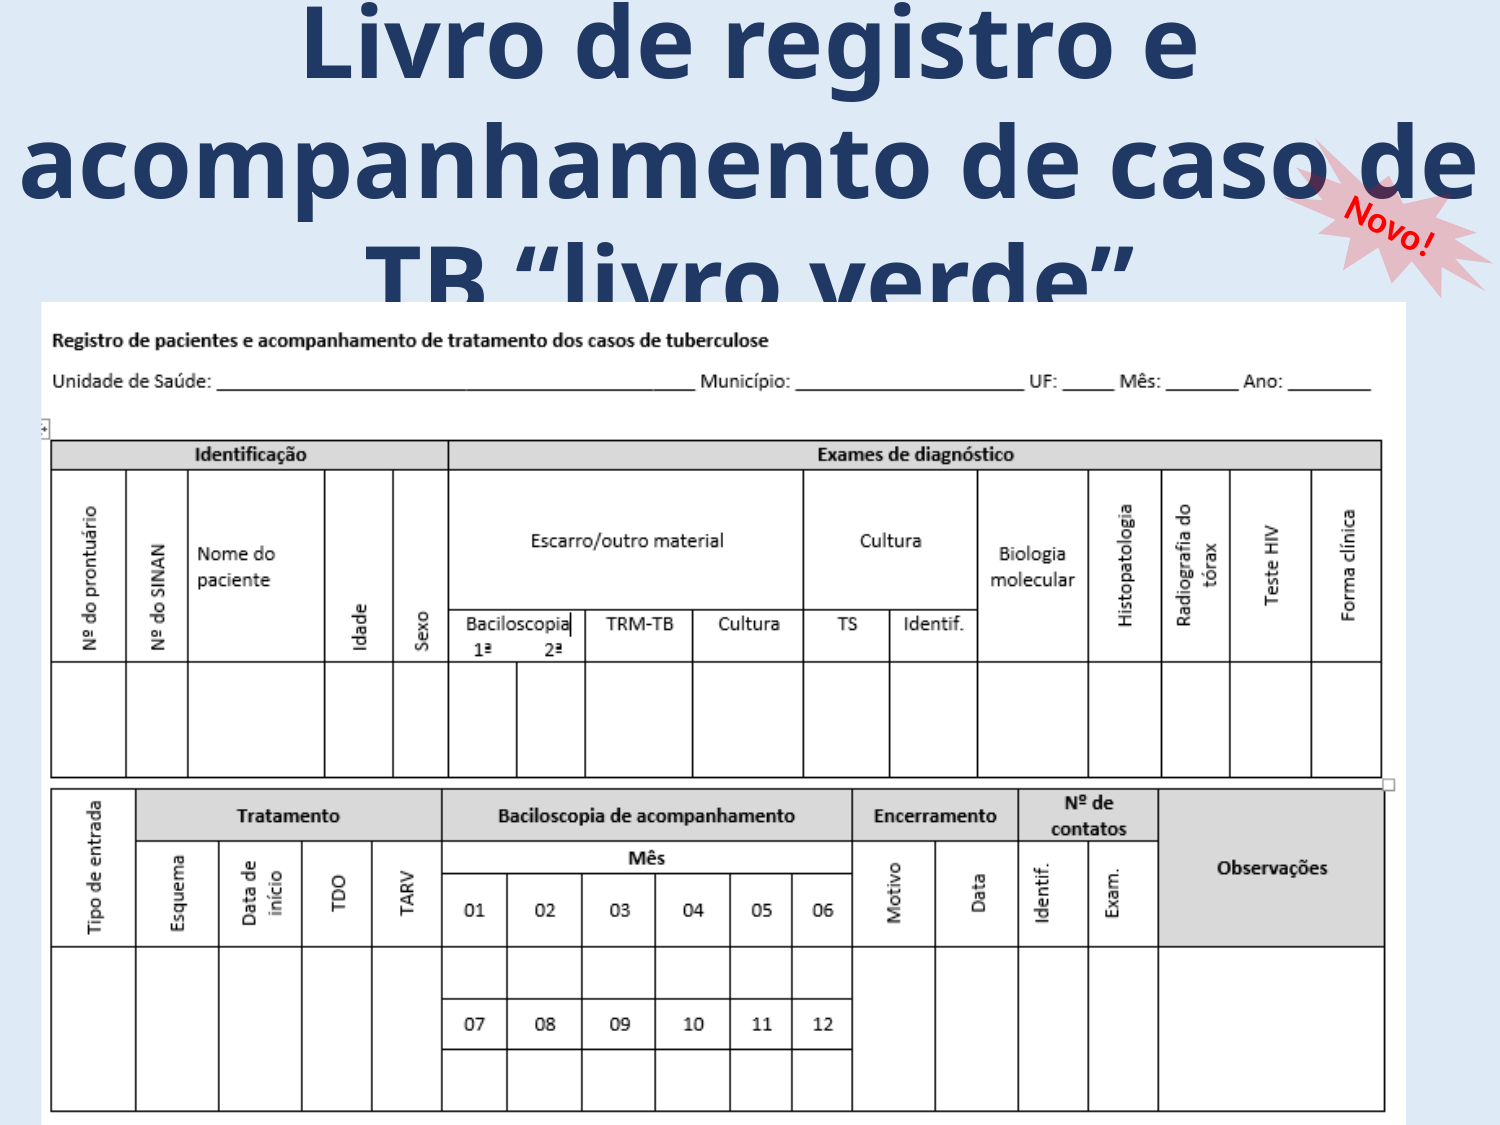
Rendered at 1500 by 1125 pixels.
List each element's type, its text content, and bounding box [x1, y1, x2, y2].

text_box Novo! [1280, 136, 1496, 301]
text_box Livro de registro e acompanhamento de caso de TB “livro verde” [0, 49, 1500, 268]
picture [41, 302, 1407, 1125]
